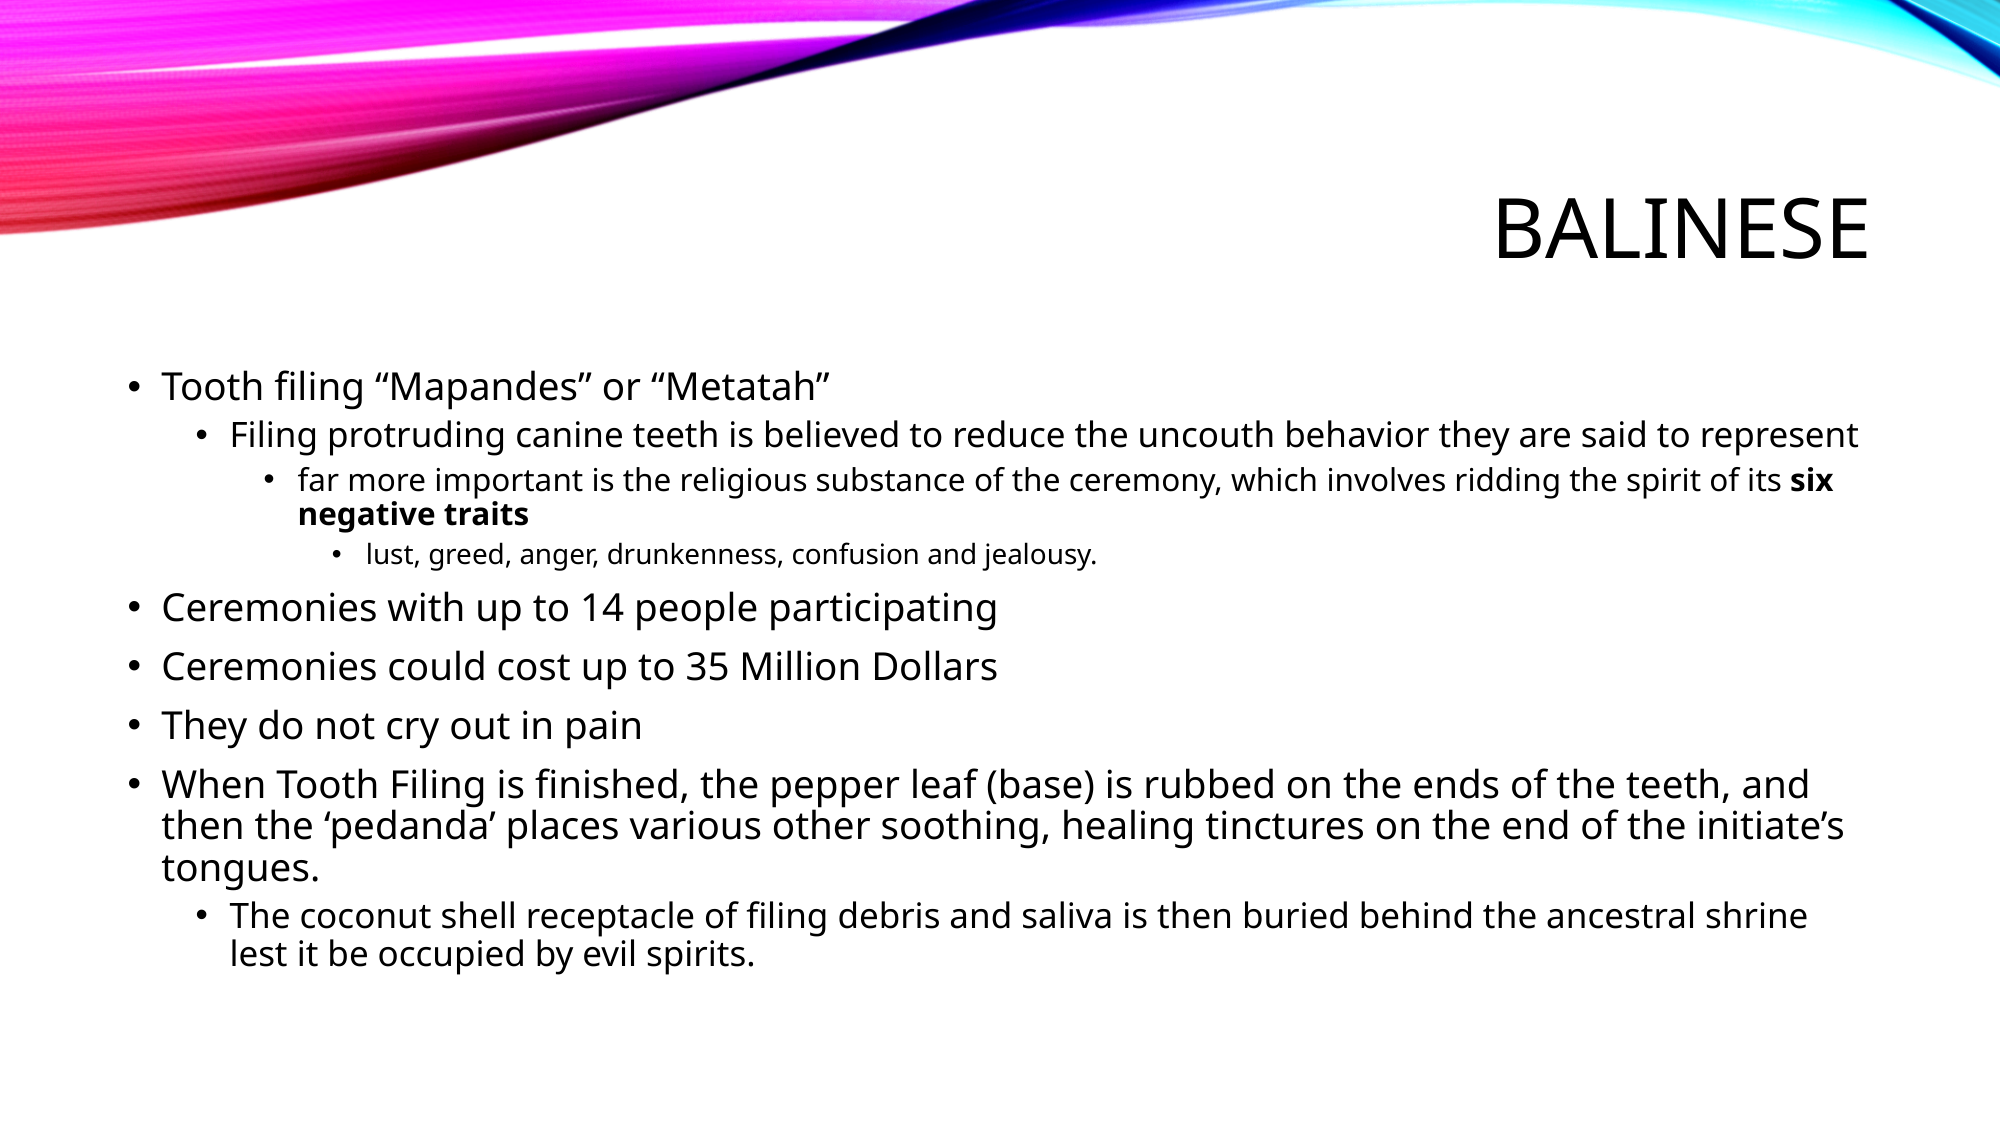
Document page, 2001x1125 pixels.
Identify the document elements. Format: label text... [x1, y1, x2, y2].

list Tooth filing “Mapandes” or “Metatah” Filing protruding canine teeth is believed to reduce the uncouth behavior they are said to represent far more important is the religious substance of the ceremony, which involves ridding the spirit of its six negative traits lust, greed, anger, drunkenness, confusion and jealousy. Ceremonies with up to 14 people participating Ceremonies could cost up to 35 Million Dollars They do not cry out in pain When Tooth Filing is finished, the pepper leaf (base) is rubbed on the ends of the teeth, and then the ‘pedanda’ places various other soothing, healing tinctures on the end of the initiate’s tongues. The coconut shell receptacle of filing debris and saliva is then buried behind the ancestral shrine lest it be occupied by evil spirits. [112, 360, 1888, 1021]
picture [1910, 0, 2000, 45]
picture [0, 0, 2000, 237]
picture [1890, 0, 2000, 75]
title balinese [474, 125, 1888, 338]
